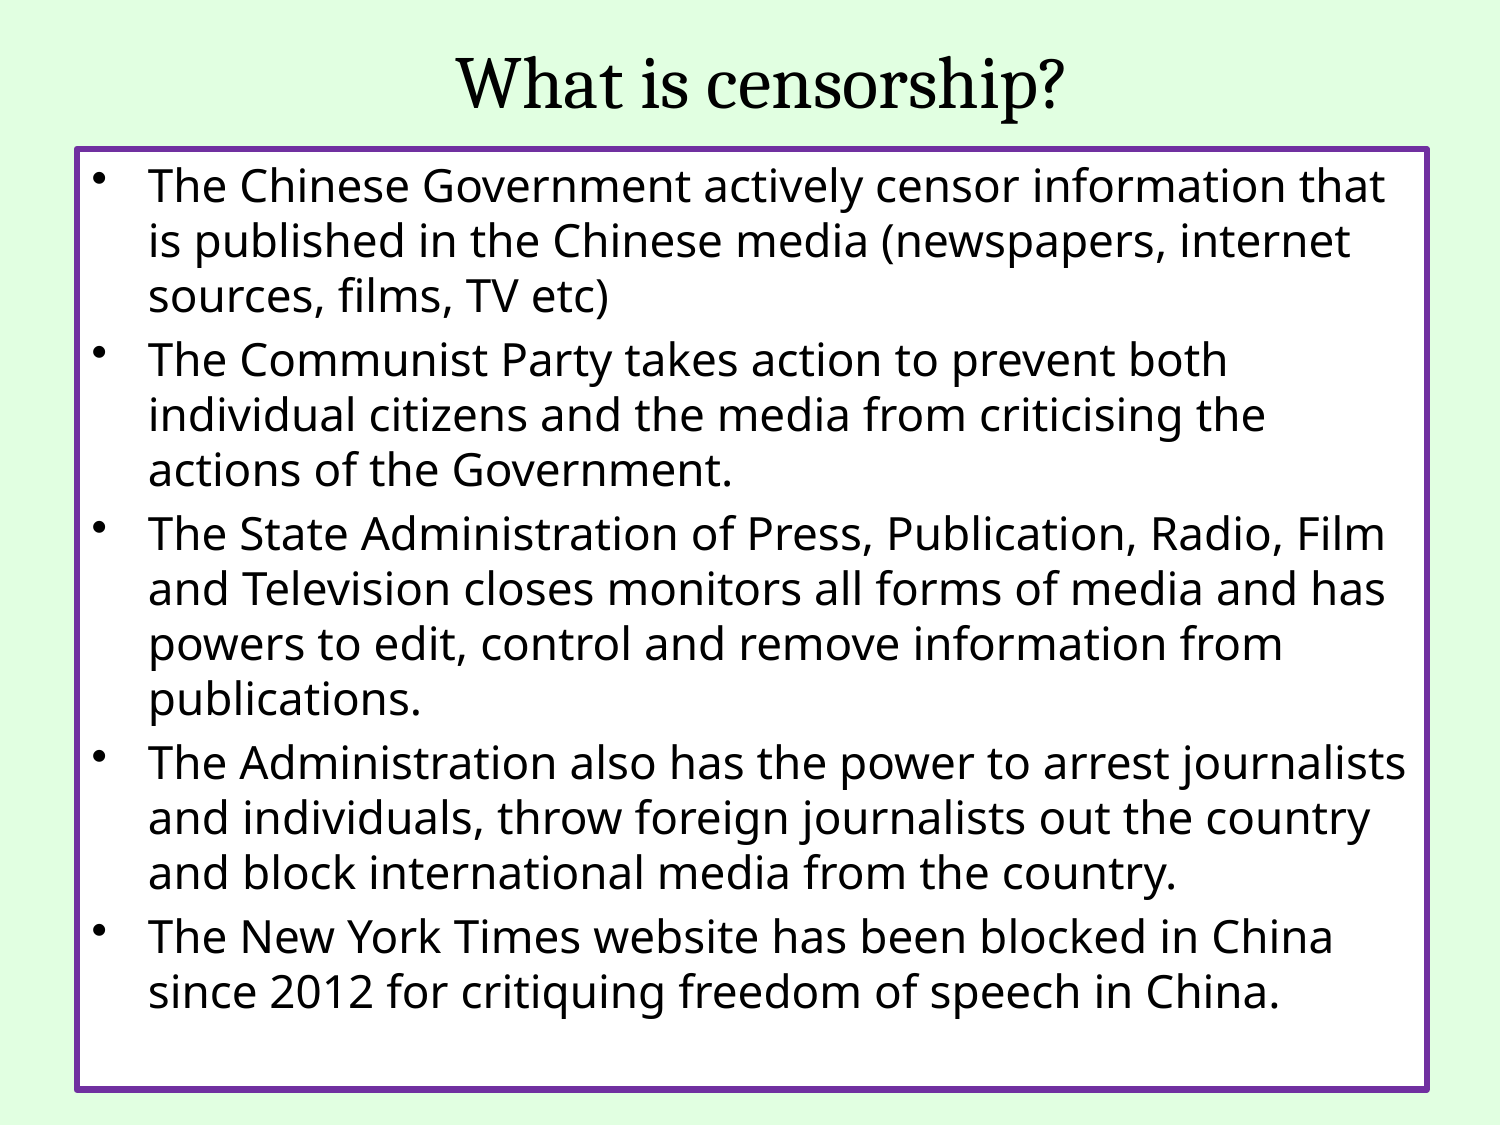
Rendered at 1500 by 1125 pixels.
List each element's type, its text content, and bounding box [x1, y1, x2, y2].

list The Chinese Government actively censor information that is published in the Chinese media (newspapers, internet sources, films, TV etc) The Communist Party takes action to prevent both individual citizens and the media from criticising the actions of the Government. The State Administration of Press, Publication, Radio, Film and Television closes monitors all forms of media and has powers to edit, control and remove information from publications. The Administration also has the power to arrest journalists and individuals, throw foreign journalists out the country and block international media from the country. The New York Times website has been blocked in China since 2012 for critiquing freedom of speech in China. [76, 149, 1427, 1090]
title What is censorship? [88, 19, 1439, 138]
